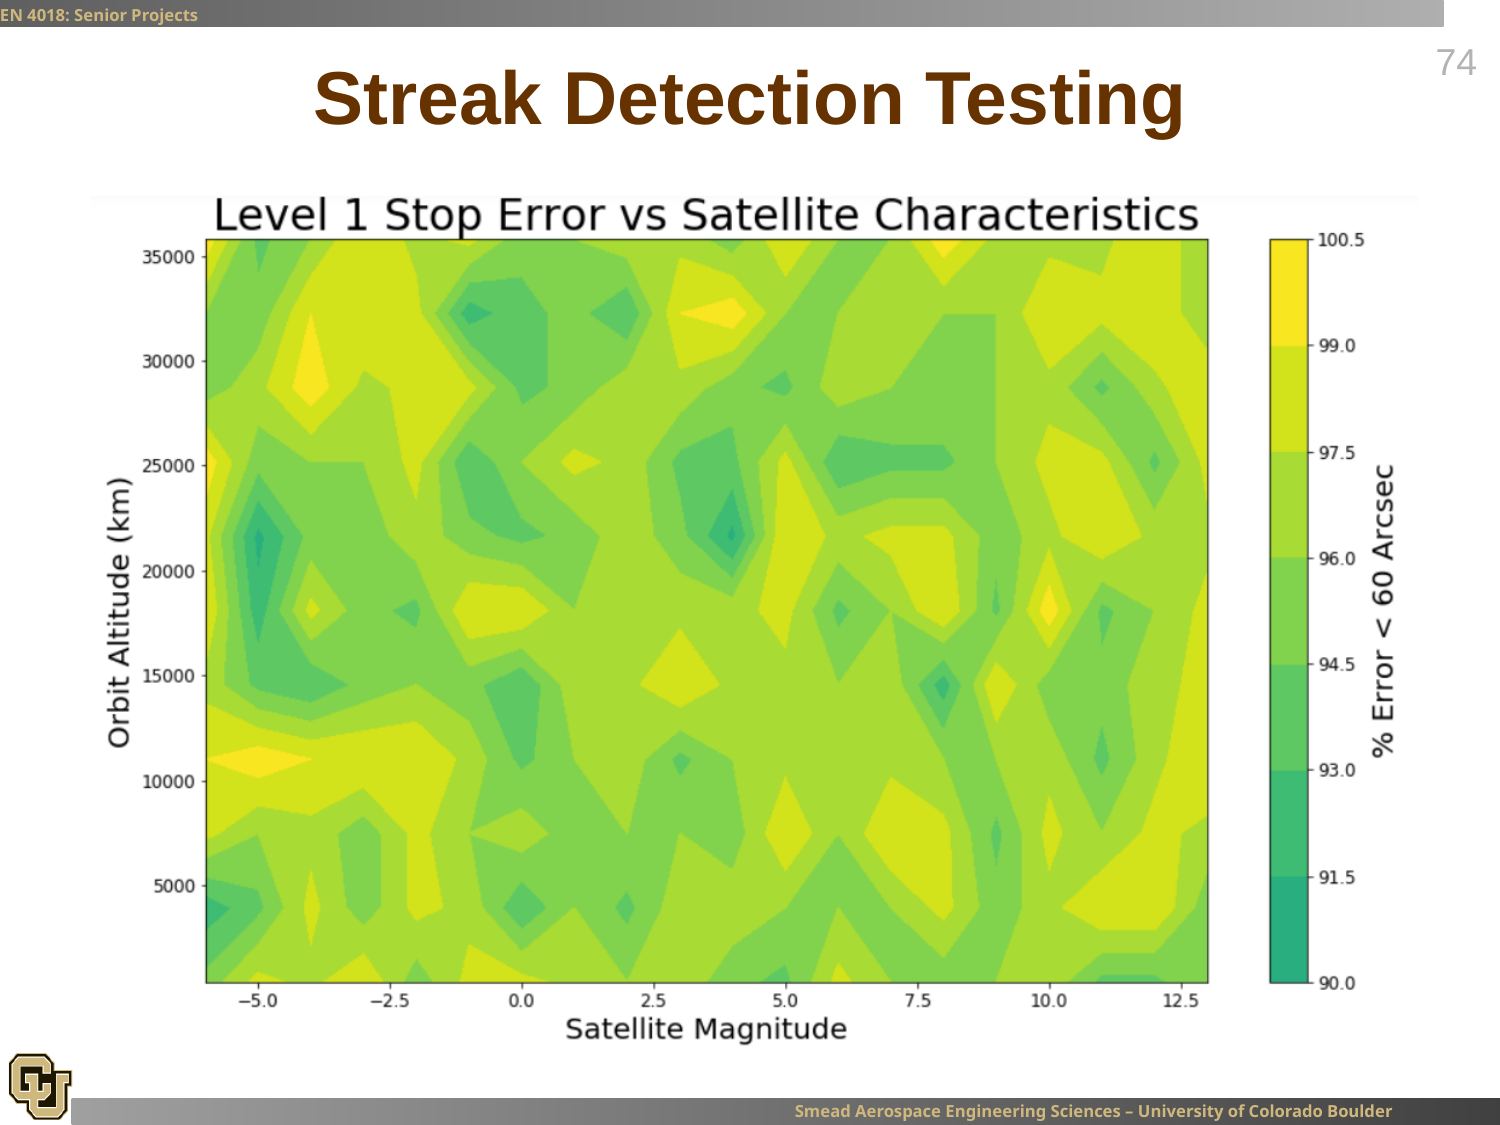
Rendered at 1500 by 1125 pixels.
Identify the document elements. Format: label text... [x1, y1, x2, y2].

picture [8, 1053, 80, 1120]
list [90, 196, 1418, 1049]
title Streak Detection Testing [38, 56, 1462, 133]
